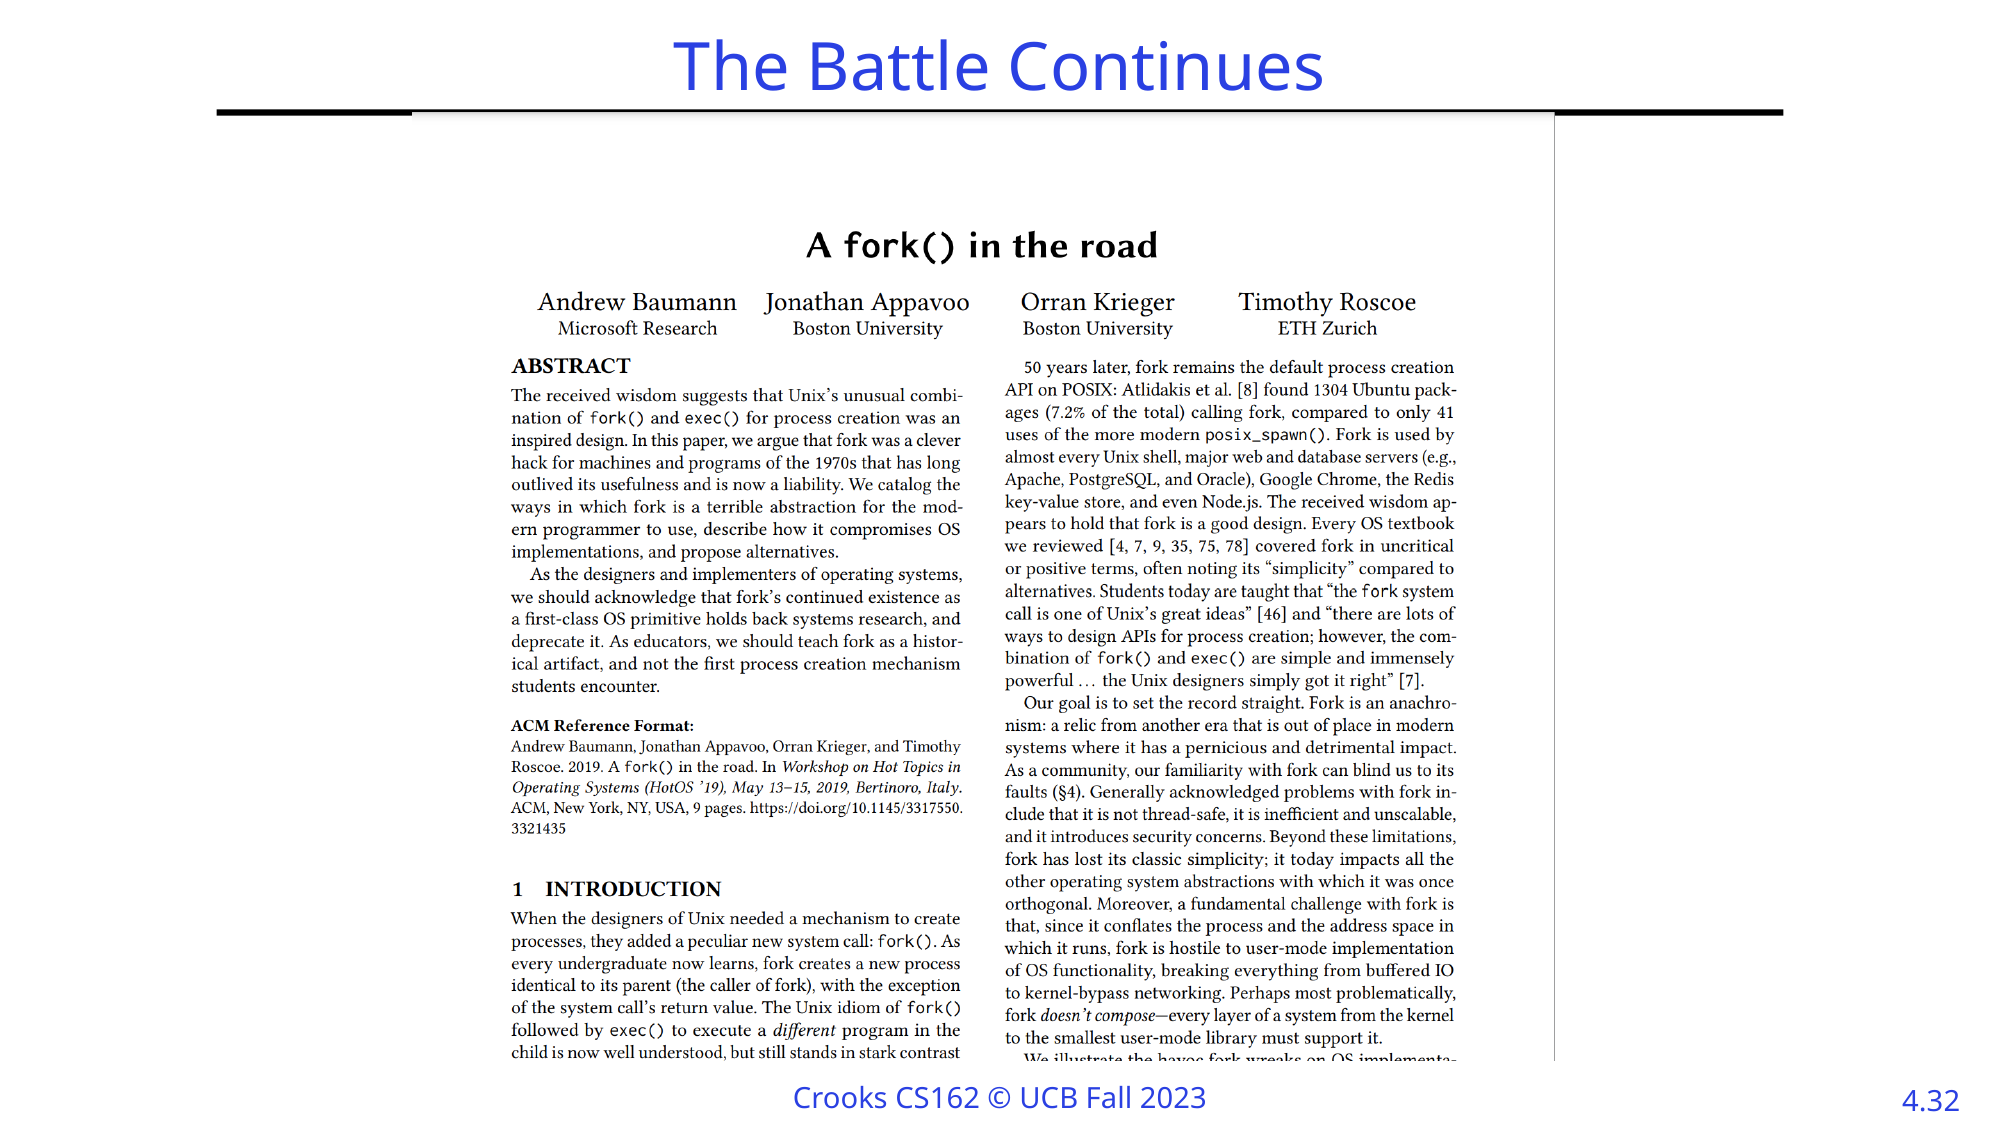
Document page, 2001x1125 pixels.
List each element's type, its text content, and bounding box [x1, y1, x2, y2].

title The Battle Continues [216, 24, 1784, 113]
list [412, 112, 1555, 1062]
